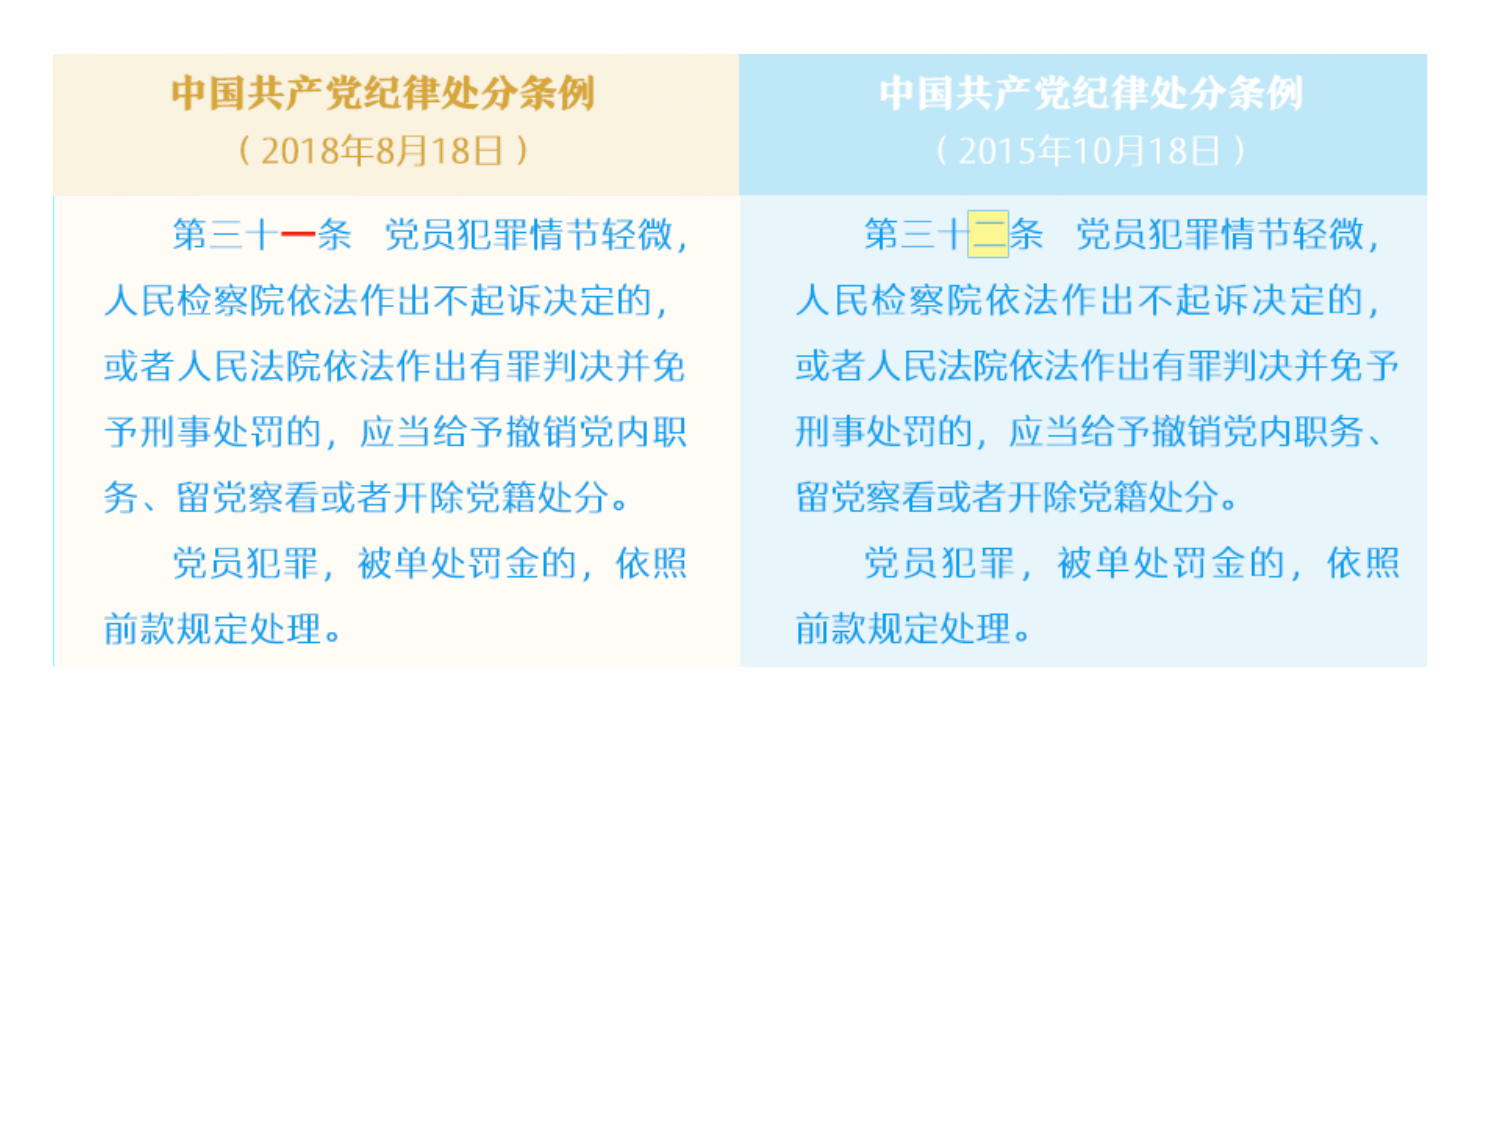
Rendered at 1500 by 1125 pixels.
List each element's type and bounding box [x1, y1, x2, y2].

picture [52, 54, 1429, 667]
